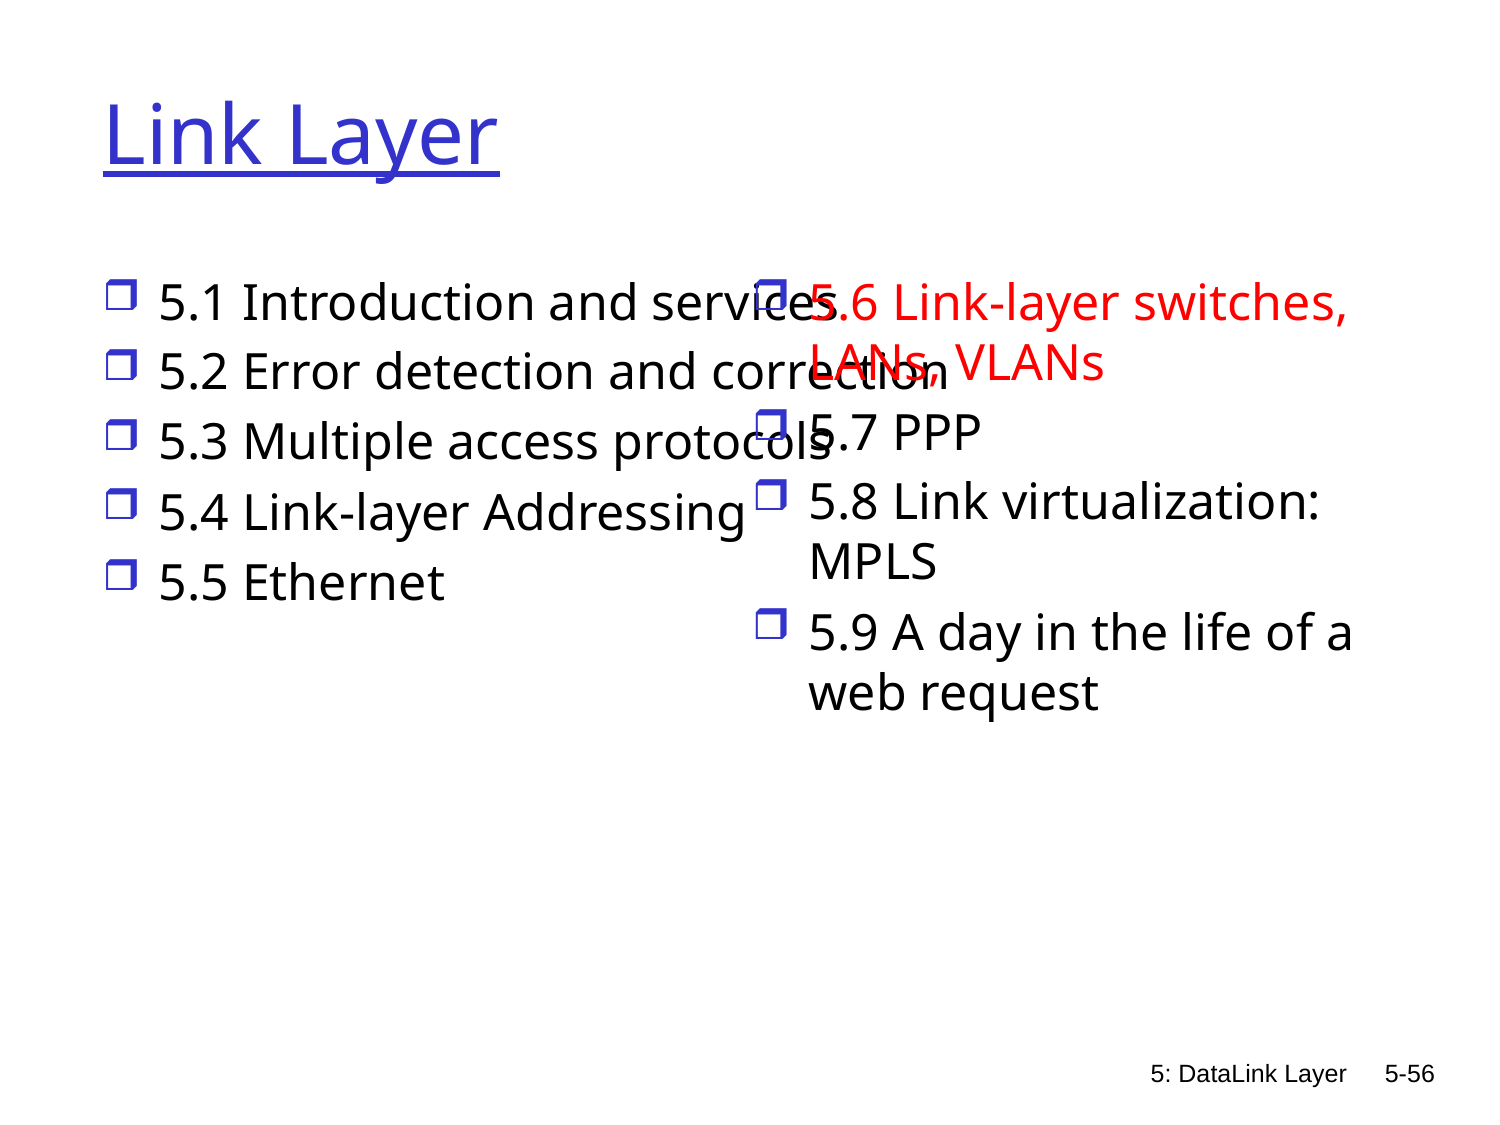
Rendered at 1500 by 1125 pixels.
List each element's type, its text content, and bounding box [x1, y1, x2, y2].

list 5.1 Introduction and services 5.2 Error detection and correction 5.3 Multiple access protocols 5.4 Link-layer Addressing 5.5 Ethernet [87, 262, 737, 1025]
footer 5: DataLink Layer [887, 1050, 1339, 1125]
slide_number 5-56 [1339, 1050, 1450, 1125]
list 5.6 Link-layer switches, LANs, VLANs 5.7 PPP 5.8 Link virtualization: MPLS 5.9 A day in the life of a web request [737, 262, 1403, 1025]
title Link Layer [87, 37, 1363, 225]
